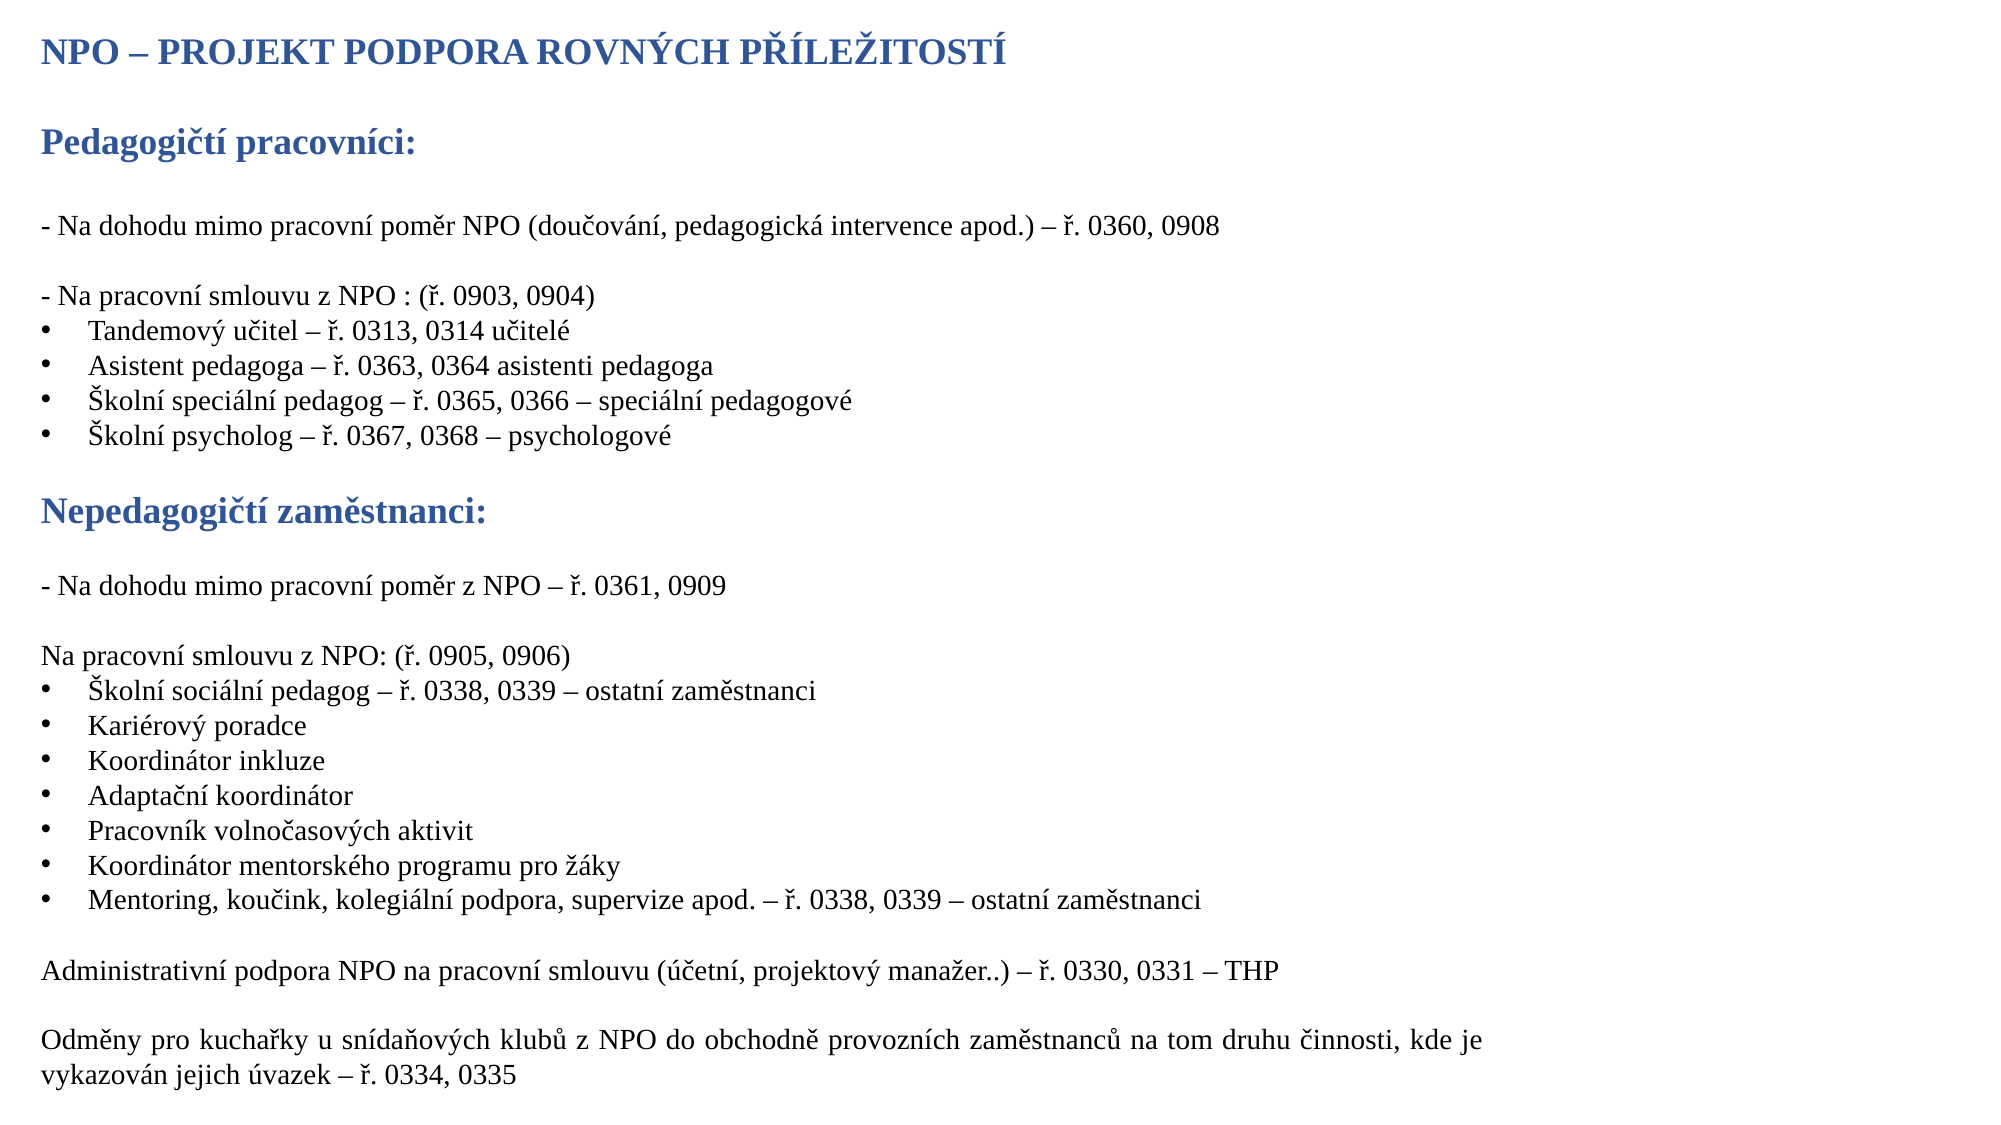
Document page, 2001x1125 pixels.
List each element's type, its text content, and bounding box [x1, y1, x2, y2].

text_box NPO – PROJEKT PODPORA ROVNÝCH PŘÍLEŽITOSTÍ Pedagogičtí pracovníci: - Na dohodu mimo pracovní poměr NPO (doučování, pedagogická intervence apod.) – ř. 0360, 0908 - Na pracovní smlouvu z NPO : (ř. 0903, 0904) Tandemový učitel – ř. 0313, 0314 učitelé Asistent pedagoga – ř. 0363, 0364 asistenti pedagoga Školní speciální pedagog – ř. 0365, 0366 – speciální pedagogové Školní psycholog – ř. 0367, 0368 – psychologové Nepedagogičtí zaměstnanci: - Na dohodu mimo pracovní poměr z NPO – ř. 0361, 0909 Na pracovní smlouvu z NPO: (ř. 0905, 0906) Školní sociální pedagog – ř. 0338, 0339 – ostatní zaměstnanci Kariérový poradce Koordinátor inkluze Adaptační koordinátor Pracovník volnočasových aktivit Koordinátor mentorského programu pro žáky Mentoring, koučink, kolegiální podpora, supervize apod. – ř. 0338, 0339 – ostatní zaměstnanci Administrativní podpora NPO na pracovní smlouvu (účetní, projektový manažer..) – ř. 0330, 0331 – THP Odměny pro kuchařky u snídaňových klubů z NPO do obchodně provozních zaměstnanců na tom druhu činnosti, kde je vykazován jejich úvazek – ř. 0334, 0335 [26, 19, 1500, 1125]
